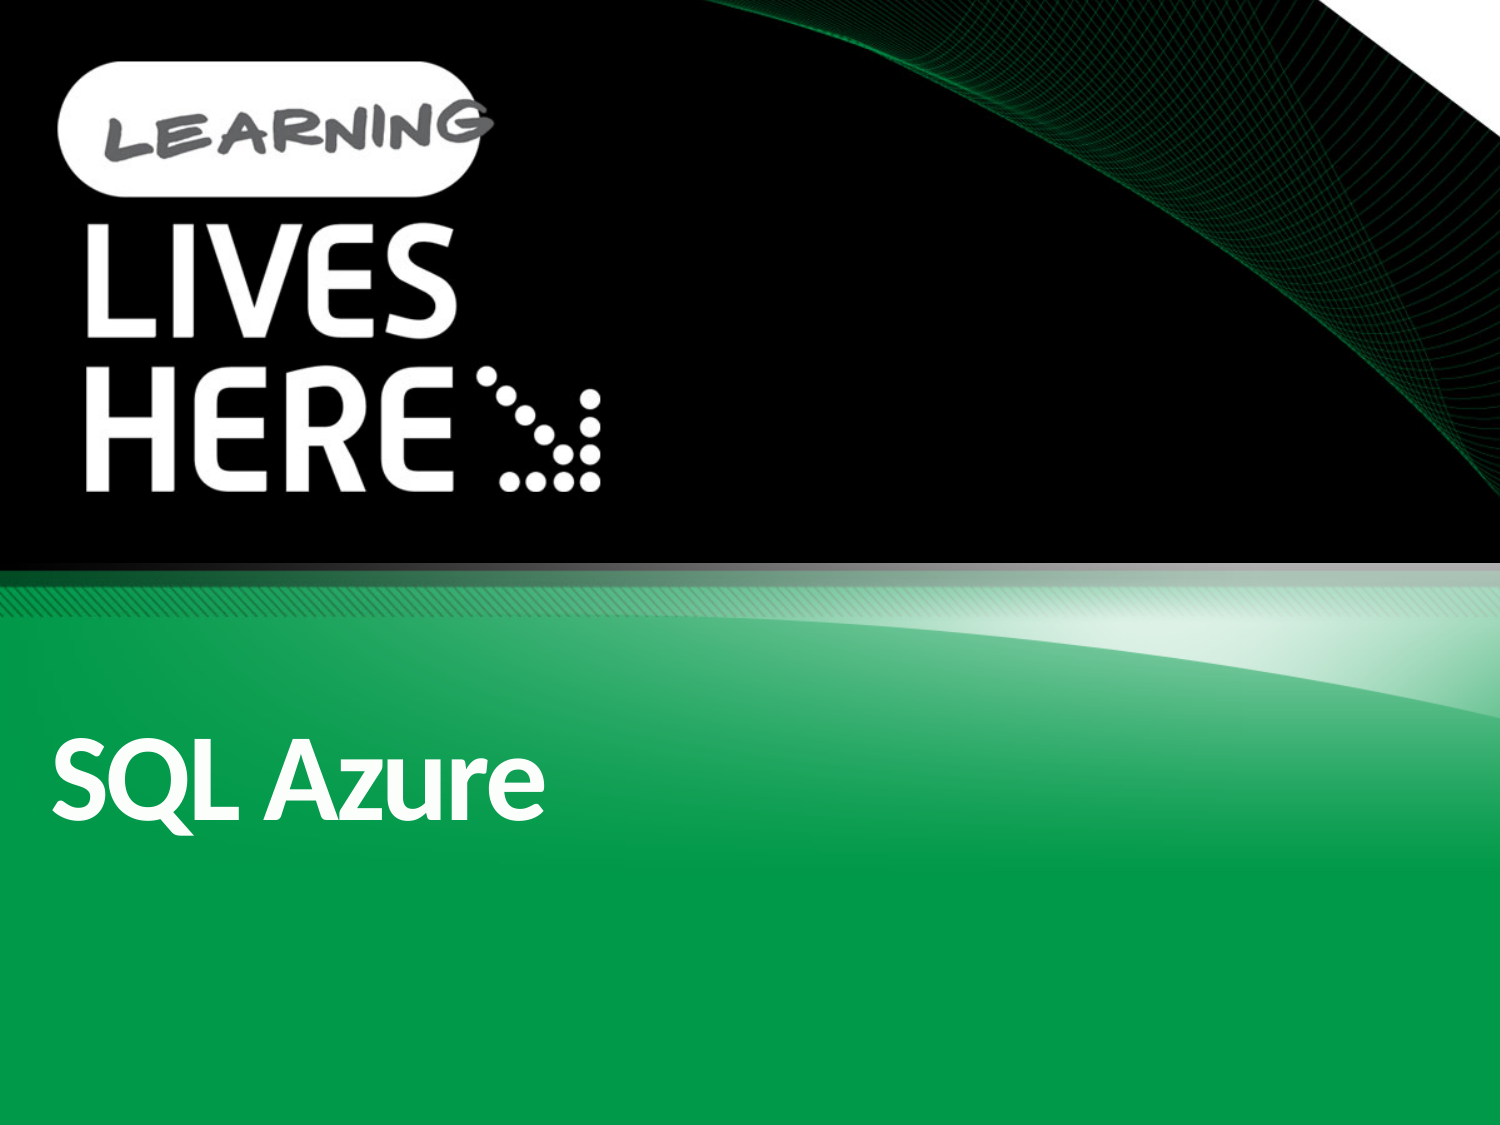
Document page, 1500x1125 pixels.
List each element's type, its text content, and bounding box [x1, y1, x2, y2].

title SQL Azure [50, 712, 1425, 963]
picture [0, 0, 1500, 1125]
